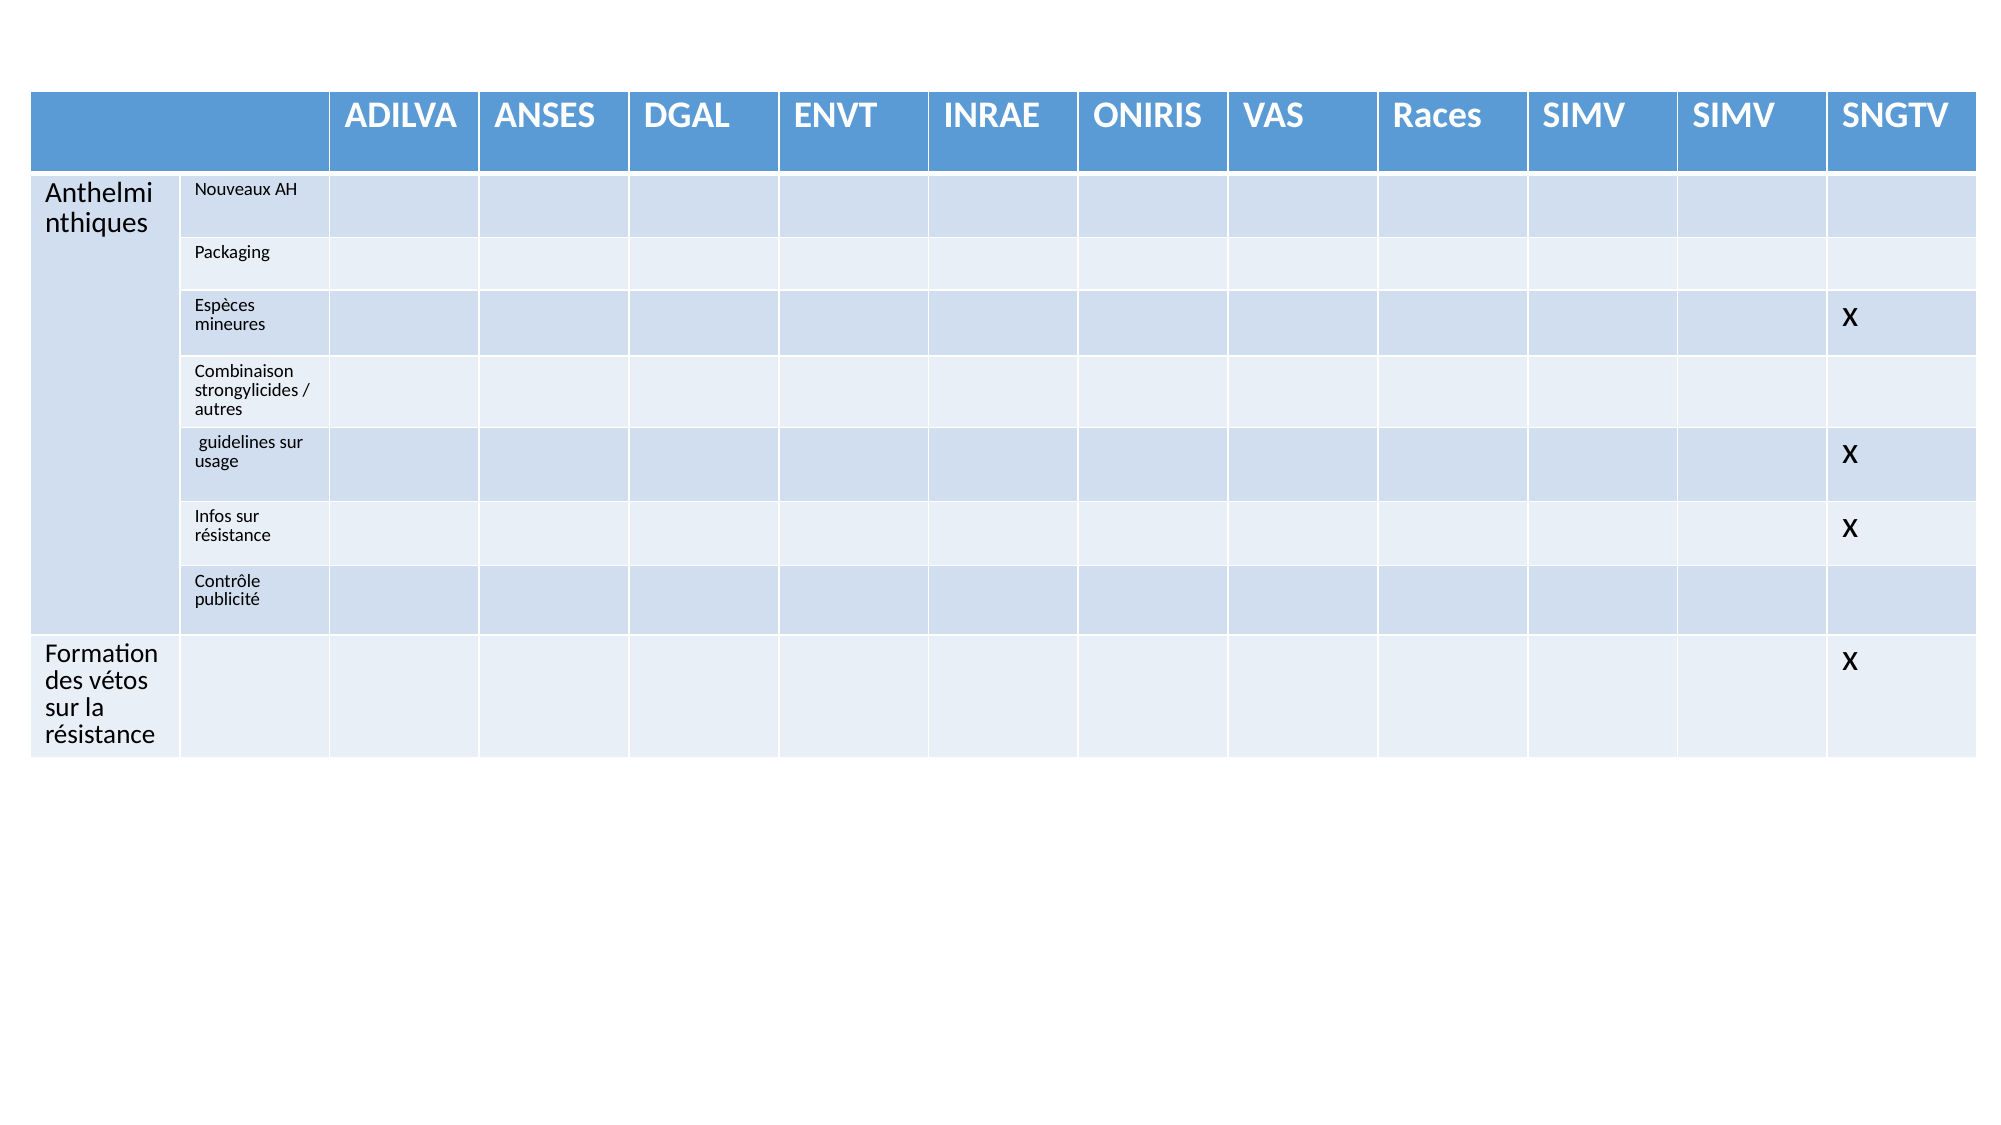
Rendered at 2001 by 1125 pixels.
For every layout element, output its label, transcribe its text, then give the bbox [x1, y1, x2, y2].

table_cell [1229, 176, 1377, 237]
table_cell [780, 502, 928, 565]
table_cell [630, 636, 778, 757]
table_cell [330, 502, 478, 565]
table_cell [1828, 566, 1976, 634]
table_cell [480, 291, 628, 355]
table_cell [630, 566, 778, 634]
table_cell [1379, 636, 1527, 757]
table_cell [630, 176, 778, 237]
table_cell [1678, 176, 1826, 237]
table_cell [1079, 428, 1227, 501]
table_cell [330, 291, 478, 355]
table_cell [630, 502, 778, 565]
table_cell [1379, 502, 1527, 565]
table_cell [1379, 291, 1527, 355]
table_header INRAE [929, 92, 1077, 171]
table_cell [780, 566, 928, 634]
table_cell [1079, 502, 1227, 565]
table_cell [780, 428, 928, 501]
table_header ONIRIS [1079, 92, 1227, 171]
table_cell [1678, 428, 1826, 501]
table_cell [929, 428, 1077, 501]
table_cell [1379, 176, 1527, 237]
table_cell [1079, 566, 1227, 634]
table_cell [1529, 291, 1677, 355]
table_cell [480, 176, 628, 237]
table_cell [1229, 357, 1377, 427]
table_cell [780, 636, 928, 757]
table_cell [1229, 502, 1377, 565]
table_header SIMV [1529, 92, 1677, 171]
table_cell [1828, 176, 1976, 237]
table_cell Formation des vétos sur la résistance [31, 636, 179, 757]
table_cell [1229, 238, 1377, 289]
table_cell x [1828, 636, 1976, 757]
table_cell [330, 428, 478, 501]
table_cell [330, 566, 478, 634]
table_cell [1229, 428, 1377, 501]
table_cell [929, 636, 1077, 757]
table_cell x [1828, 428, 1976, 501]
table_cell Espèces mineures [181, 291, 329, 355]
table_header Races [1379, 92, 1527, 171]
table_cell [1529, 357, 1677, 427]
table_cell [1678, 238, 1826, 289]
table_cell [1828, 238, 1976, 289]
table_cell [780, 357, 928, 427]
table_cell [929, 291, 1077, 355]
table_cell [480, 428, 628, 501]
table_cell Packaging [181, 238, 329, 289]
table_header ADILVA [330, 92, 478, 171]
table_cell [1678, 291, 1826, 355]
table_cell [480, 566, 628, 634]
table_header ANSES [480, 92, 628, 171]
table_header VAS [1229, 92, 1377, 171]
table_cell [630, 238, 778, 289]
table_cell [1079, 176, 1227, 237]
table_cell [1678, 357, 1826, 427]
table_cell [1379, 238, 1527, 289]
table_cell [1229, 636, 1377, 757]
table_cell [630, 291, 778, 355]
table_cell [1529, 176, 1677, 237]
table_cell [330, 176, 478, 237]
table_header SNGTV [1828, 92, 1976, 171]
table_cell x [1828, 502, 1976, 565]
table_cell [1079, 238, 1227, 289]
table_cell Contrôle publicité [181, 566, 329, 634]
table_cell [1529, 636, 1677, 757]
table_cell Combinaison strongylicides / autres [181, 357, 329, 427]
table_cell [480, 357, 628, 427]
table_cell [1529, 502, 1677, 565]
table_cell [780, 291, 928, 355]
table_cell [630, 357, 778, 427]
table_cell [330, 238, 478, 289]
table_cell [1678, 566, 1826, 634]
table_cell [181, 636, 329, 757]
table_cell [1828, 357, 1976, 427]
table_cell [929, 176, 1077, 237]
table_cell [1079, 357, 1227, 427]
table_cell [1529, 428, 1677, 501]
table_cell [1678, 636, 1826, 757]
table_cell [1529, 566, 1677, 634]
table_cell [330, 636, 478, 757]
table_cell Infos sur résistance [181, 502, 329, 565]
table_cell [1079, 291, 1227, 355]
table_cell [480, 238, 628, 289]
table_cell [1229, 291, 1377, 355]
table_cell [1379, 428, 1527, 501]
table_header [31, 92, 329, 171]
table_cell [780, 238, 928, 289]
table_cell [1079, 636, 1227, 757]
table_header SIMV [1678, 92, 1826, 171]
table_cell [480, 636, 628, 757]
table_cell [929, 238, 1077, 289]
table_cell [1379, 566, 1527, 634]
table_cell [929, 357, 1077, 427]
table_cell Anthelminthiques [31, 176, 179, 634]
table_cell [1678, 502, 1826, 565]
table_header ENVT [780, 92, 928, 171]
table_cell [780, 176, 928, 237]
table_cell [1379, 357, 1527, 427]
table_cell [330, 357, 478, 427]
table_cell [929, 502, 1077, 565]
table_cell [1229, 566, 1377, 634]
table_header DGAL [630, 92, 778, 171]
table_cell [480, 502, 628, 565]
table_cell [1529, 238, 1677, 289]
table_cell Nouveaux AH [181, 176, 329, 237]
table_cell [630, 428, 778, 501]
table_cell guidelines sur usage [181, 428, 329, 501]
table_cell [929, 566, 1077, 634]
table_cell x [1828, 291, 1976, 355]
